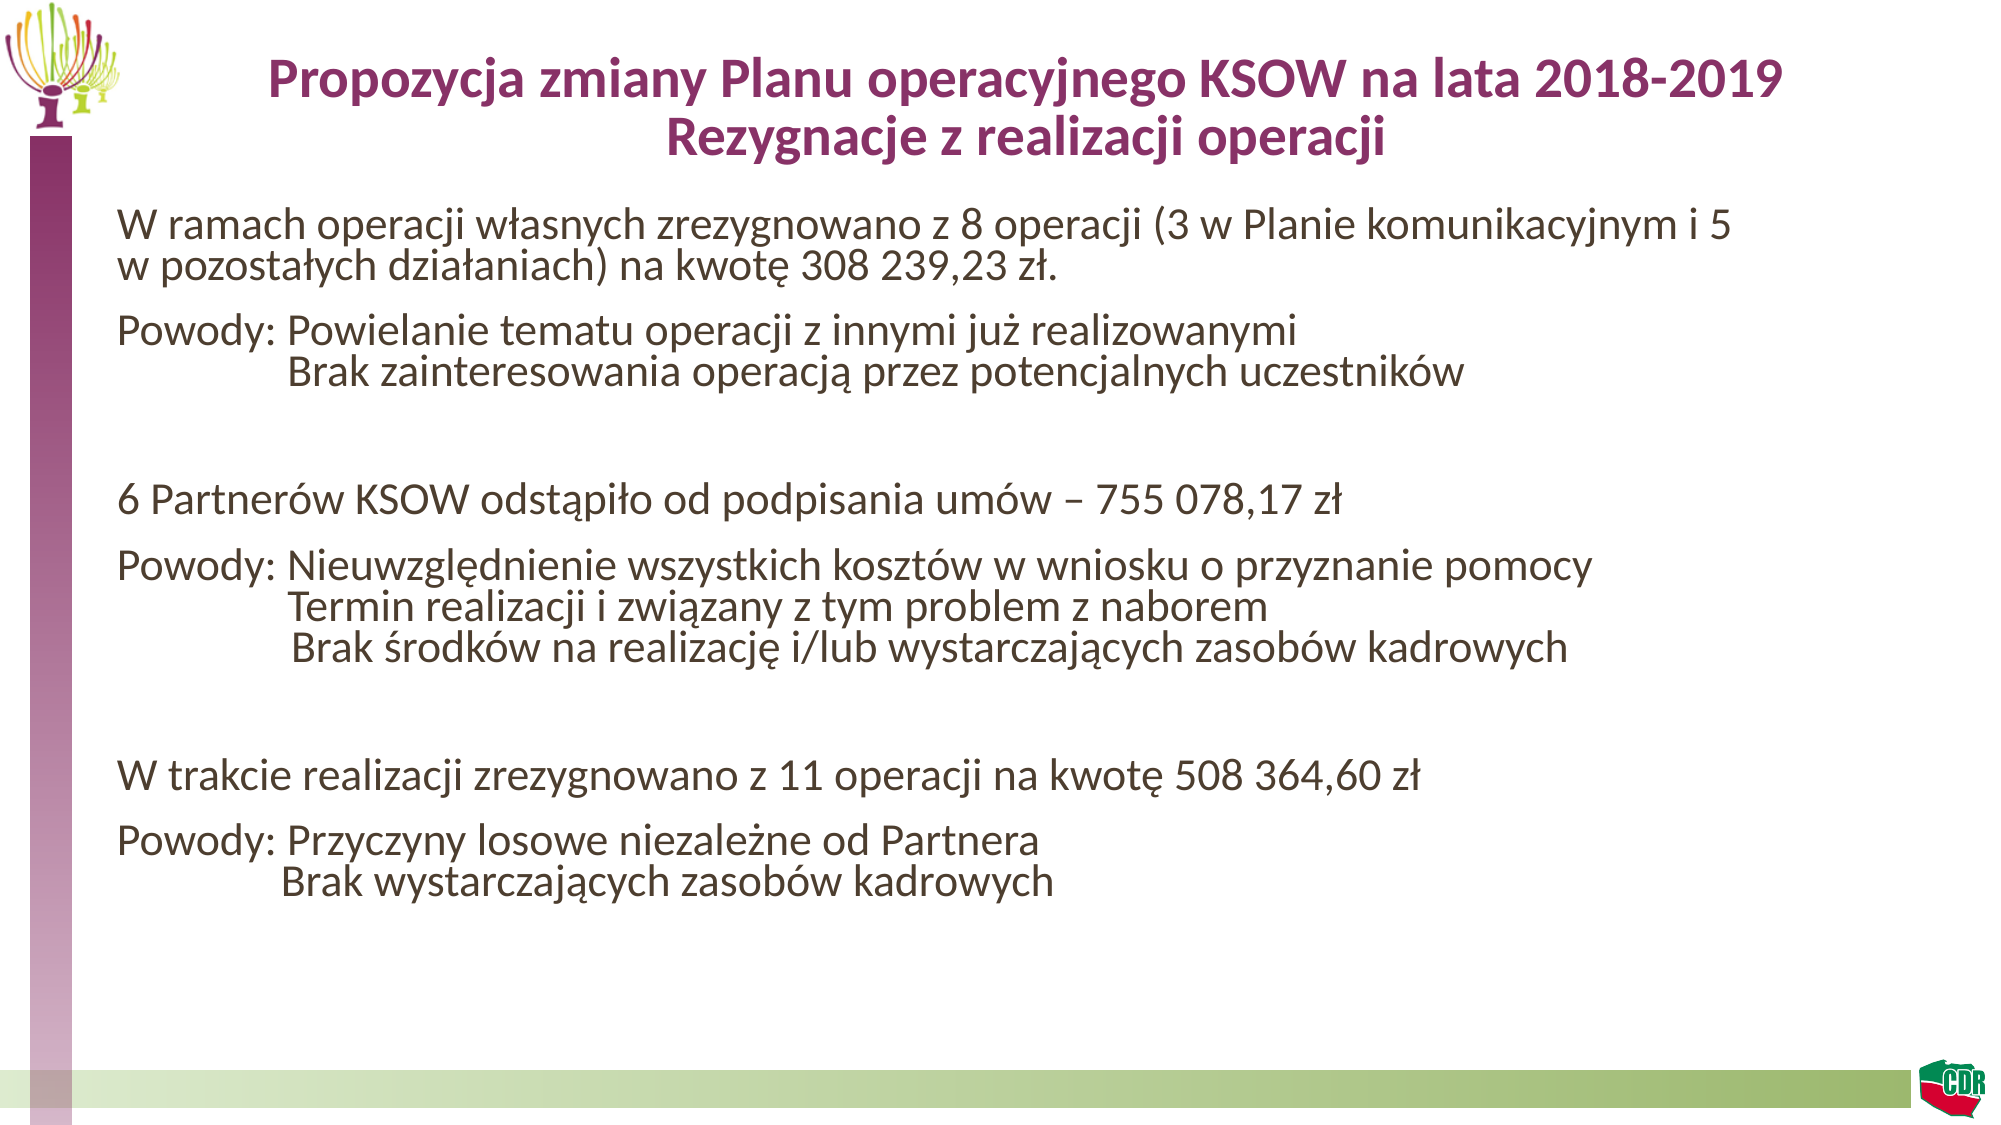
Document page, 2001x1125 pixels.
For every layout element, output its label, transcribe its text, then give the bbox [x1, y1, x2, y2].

list W ramach operacji własnych zrezygnowano z 8 operacji (3 w Planie komunikacyjnym i 5 w pozostałych działaniach) na kwotę 308 239,23 zł. Powody: Powielanie tematu operacji z innymi już realizowanymi Brak zainteresowania operacją przez potencjalnych uczestników 6 Partnerów KSOW odstąpiło od podpisania umów – 755 078,17 zł Powody: Nieuwzględnienie wszystkich kosztów w wniosku o przyznanie pomocy Termin realizacji i związany z tym problem z naborem Brak środków na realizację i/lub wystarczających zasobów kadrowych W trakcie realizacji zrezygnowano z 11 operacji na kwotę 508 364,60 zł Powody: Przyczyny losowe niezależne od Partnera Brak wystarczających zasobów kadrowych [101, 199, 1953, 1053]
picture [3, 0, 121, 130]
title Propozycja zmiany Planu operacyjnego KSOW na lata 2018-2019 Rezygnacje z realizacji operacji [101, 45, 1953, 177]
picture [1918, 1058, 1986, 1120]
